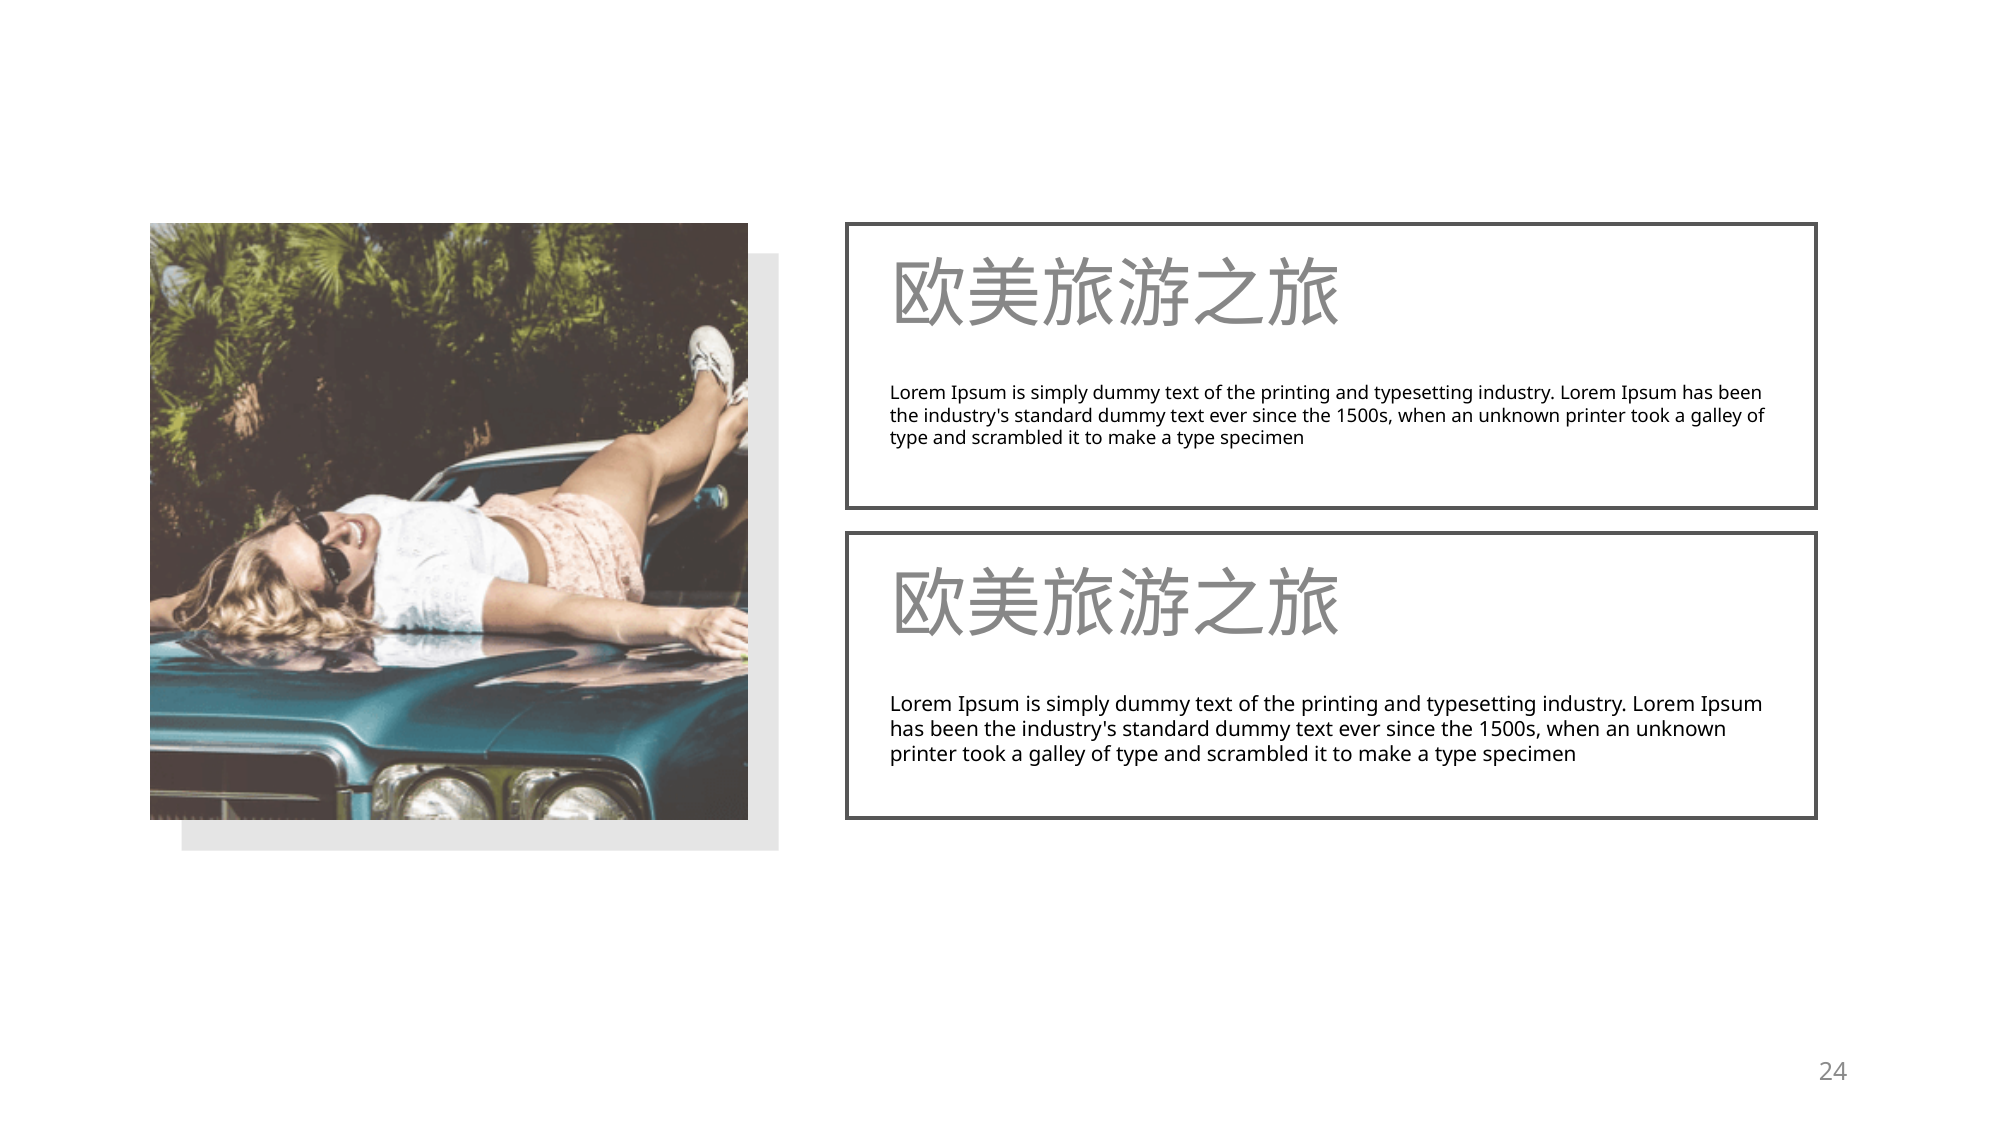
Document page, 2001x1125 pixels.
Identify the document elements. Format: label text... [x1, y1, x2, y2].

picture [150, 223, 748, 820]
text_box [847, 223, 1817, 509]
slide_number 24 [1412, 1042, 1863, 1103]
text_box [181, 253, 779, 851]
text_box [847, 533, 1817, 819]
